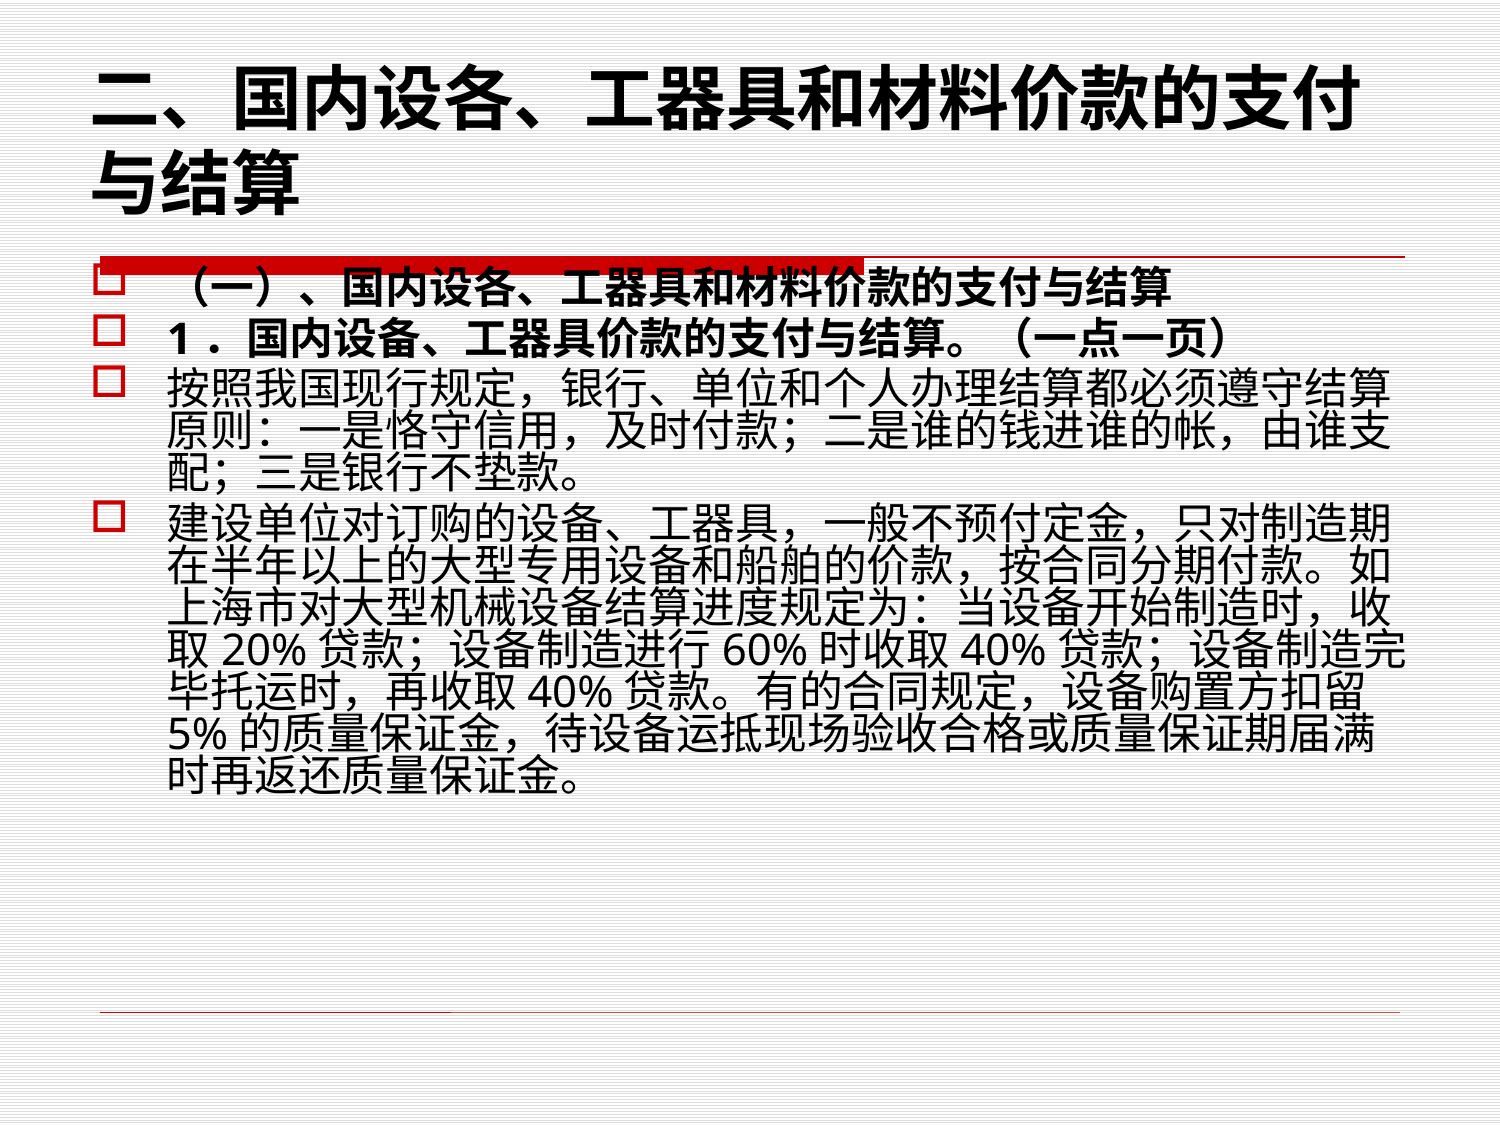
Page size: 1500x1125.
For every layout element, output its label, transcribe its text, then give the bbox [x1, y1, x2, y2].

text_box 二、国内设各、工器具和材料价款的支付与结算 [74, 45, 1425, 233]
text_box （一）、国内设各、工器具和材料价款的支付与结算 1．国内设备、工器具价款的支付与结算。（一点一页） 按照我国现行规定，银行、单位和个人办理结算都必须遵守结算原则：一是恪守信用，及时付款；二是谁的钱进谁的帐，由谁支配；三是银行不垫款。 建设单位对订购的设备、工器具，一般不预付定金，只对制造期在半年以上的大型专用设备和船舶的价款，按合同分期付款。如上海市对大型机械设备结算进度规定为：当设备开始制造时，收取20%贷款；设备制造进行60%时收取40%贷款；设备制造完毕托运时，再收取40%贷款。有的合同规定，设备购置方扣留5%的质量保证金，待设备运抵现场验收合格或质量保证期届满时再返还质量保证金。 [74, 262, 1425, 1005]
